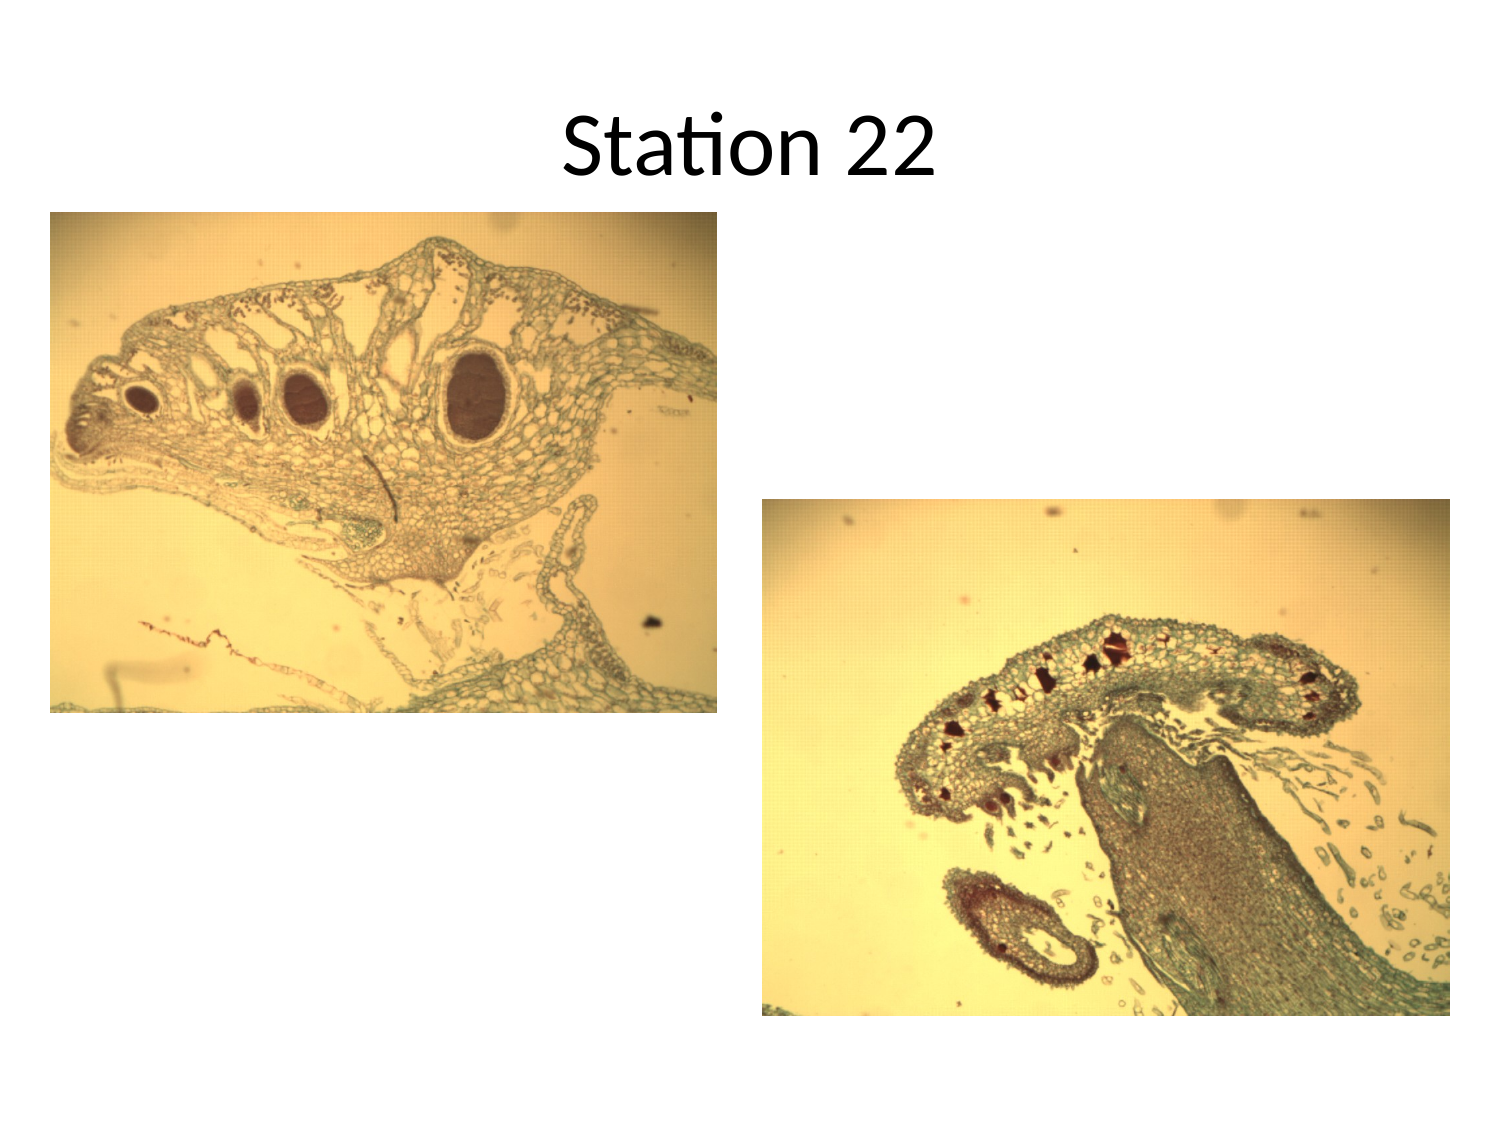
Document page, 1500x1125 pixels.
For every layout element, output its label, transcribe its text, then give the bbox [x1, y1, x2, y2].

picture [49, 212, 717, 713]
title Station 22 [75, 45, 1425, 233]
picture [762, 499, 1451, 1016]
